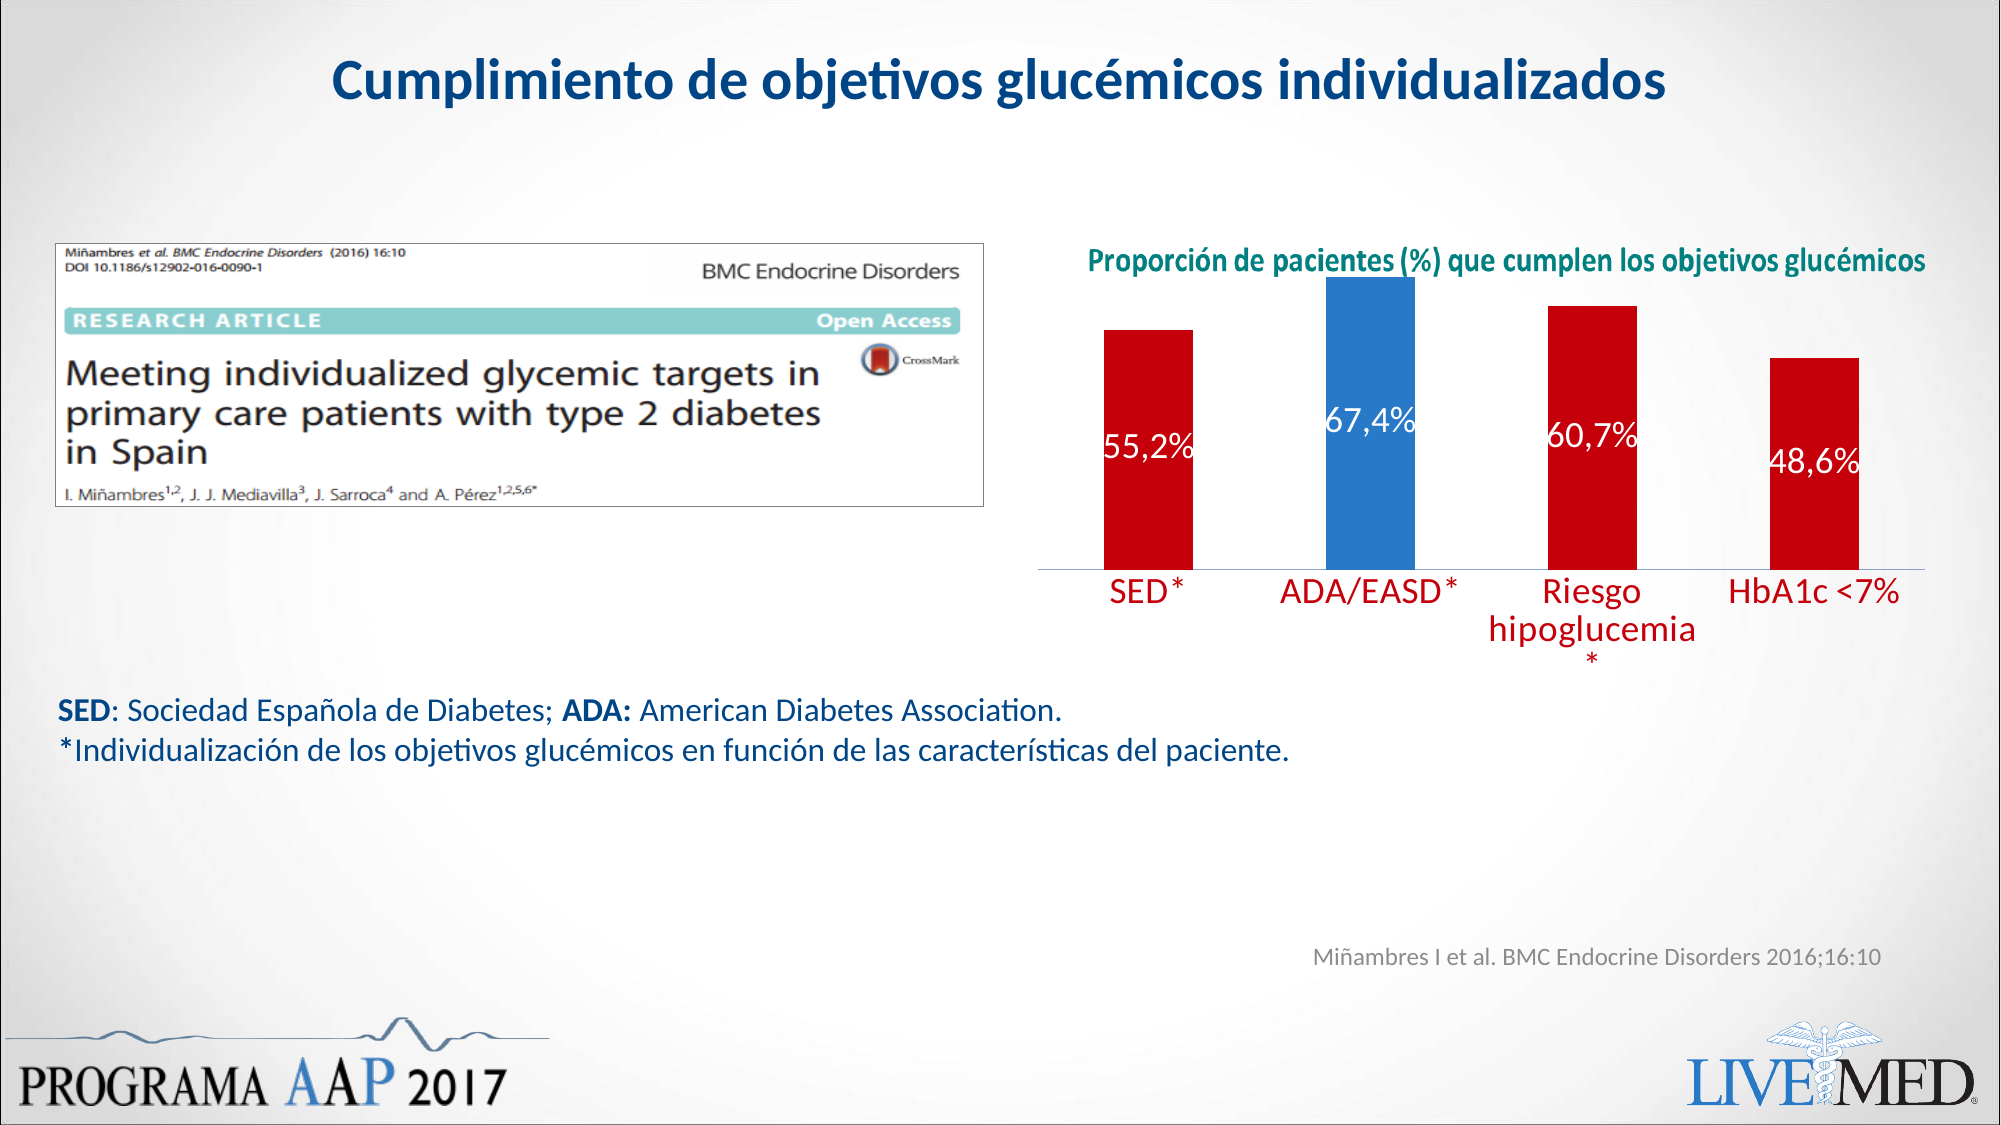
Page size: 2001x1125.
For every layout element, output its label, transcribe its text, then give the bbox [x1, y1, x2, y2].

picture [0, 0, 2001, 1125]
chart [1035, 160, 1977, 722]
title Cumplimiento de objetivos glucémicos individualizados [99, 26, 1900, 126]
text_box SED: Sociedad Española de Diabetes; ADA: American Diabetes Association. *Individualización de los objetivos glucémicos en función de las características del paciente. [43, 680, 1319, 776]
footer Miñambres I et al. BMC Endocrine Disorders 2016;16:10 [645, 940, 1898, 971]
